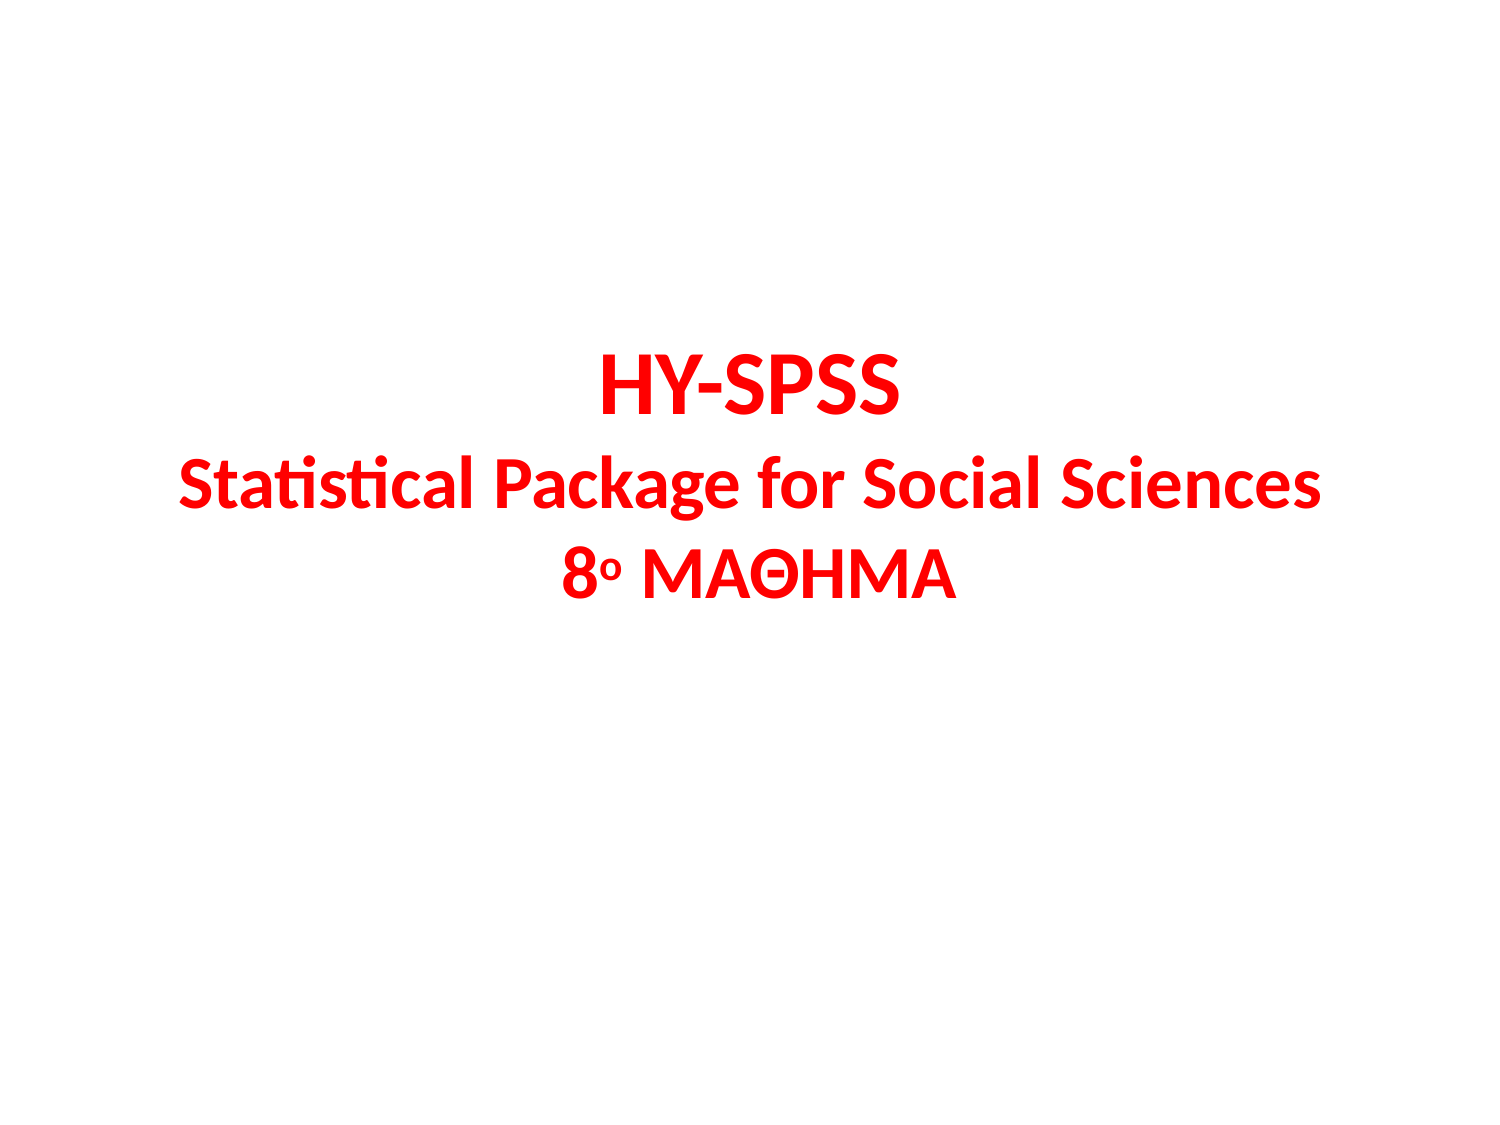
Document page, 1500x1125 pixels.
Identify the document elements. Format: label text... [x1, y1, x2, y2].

title ΗΥ-SPSS Statistical Package for Social Sciences 8ο ΜΑΘΗΜΑ [166, 320, 1334, 615]
